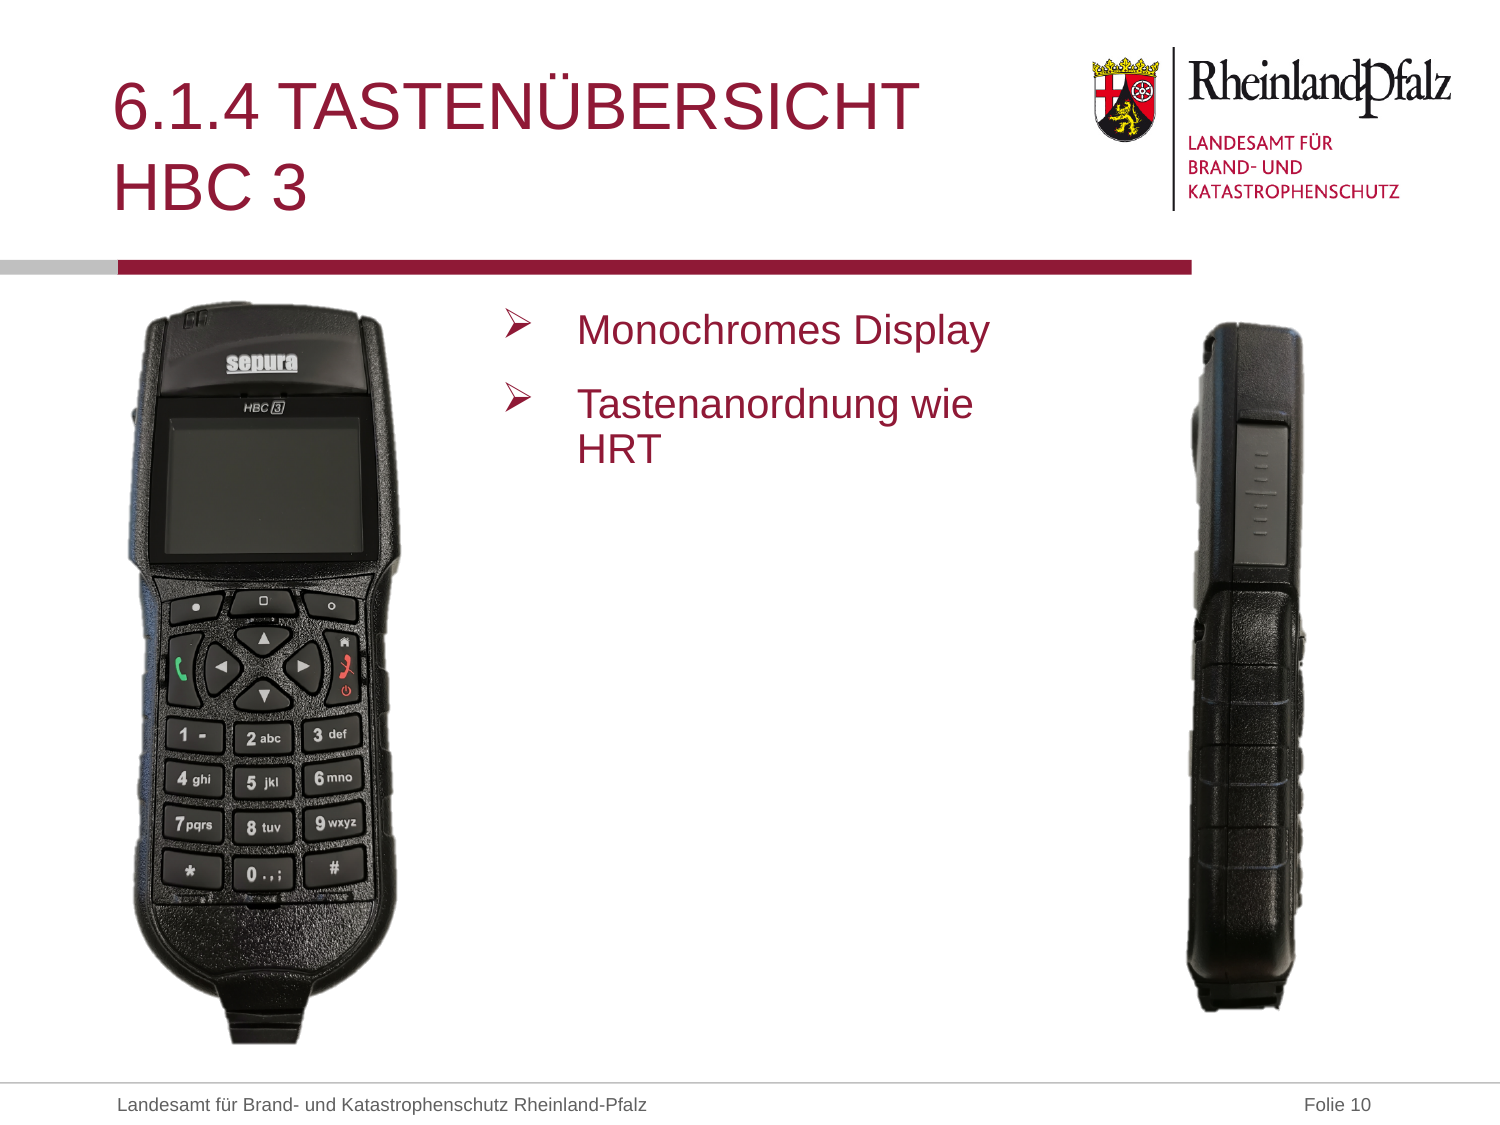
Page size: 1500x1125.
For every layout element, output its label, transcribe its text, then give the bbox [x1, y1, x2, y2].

picture [1092, 47, 1451, 211]
picture [1006, 266, 1500, 1022]
list Monochromes Display Tastenanordnung wie HRT [501, 308, 1046, 1059]
title 6.1.4 Tastenübersicht HBC 3 [112, 71, 1071, 224]
picture [0, 136, 653, 1048]
